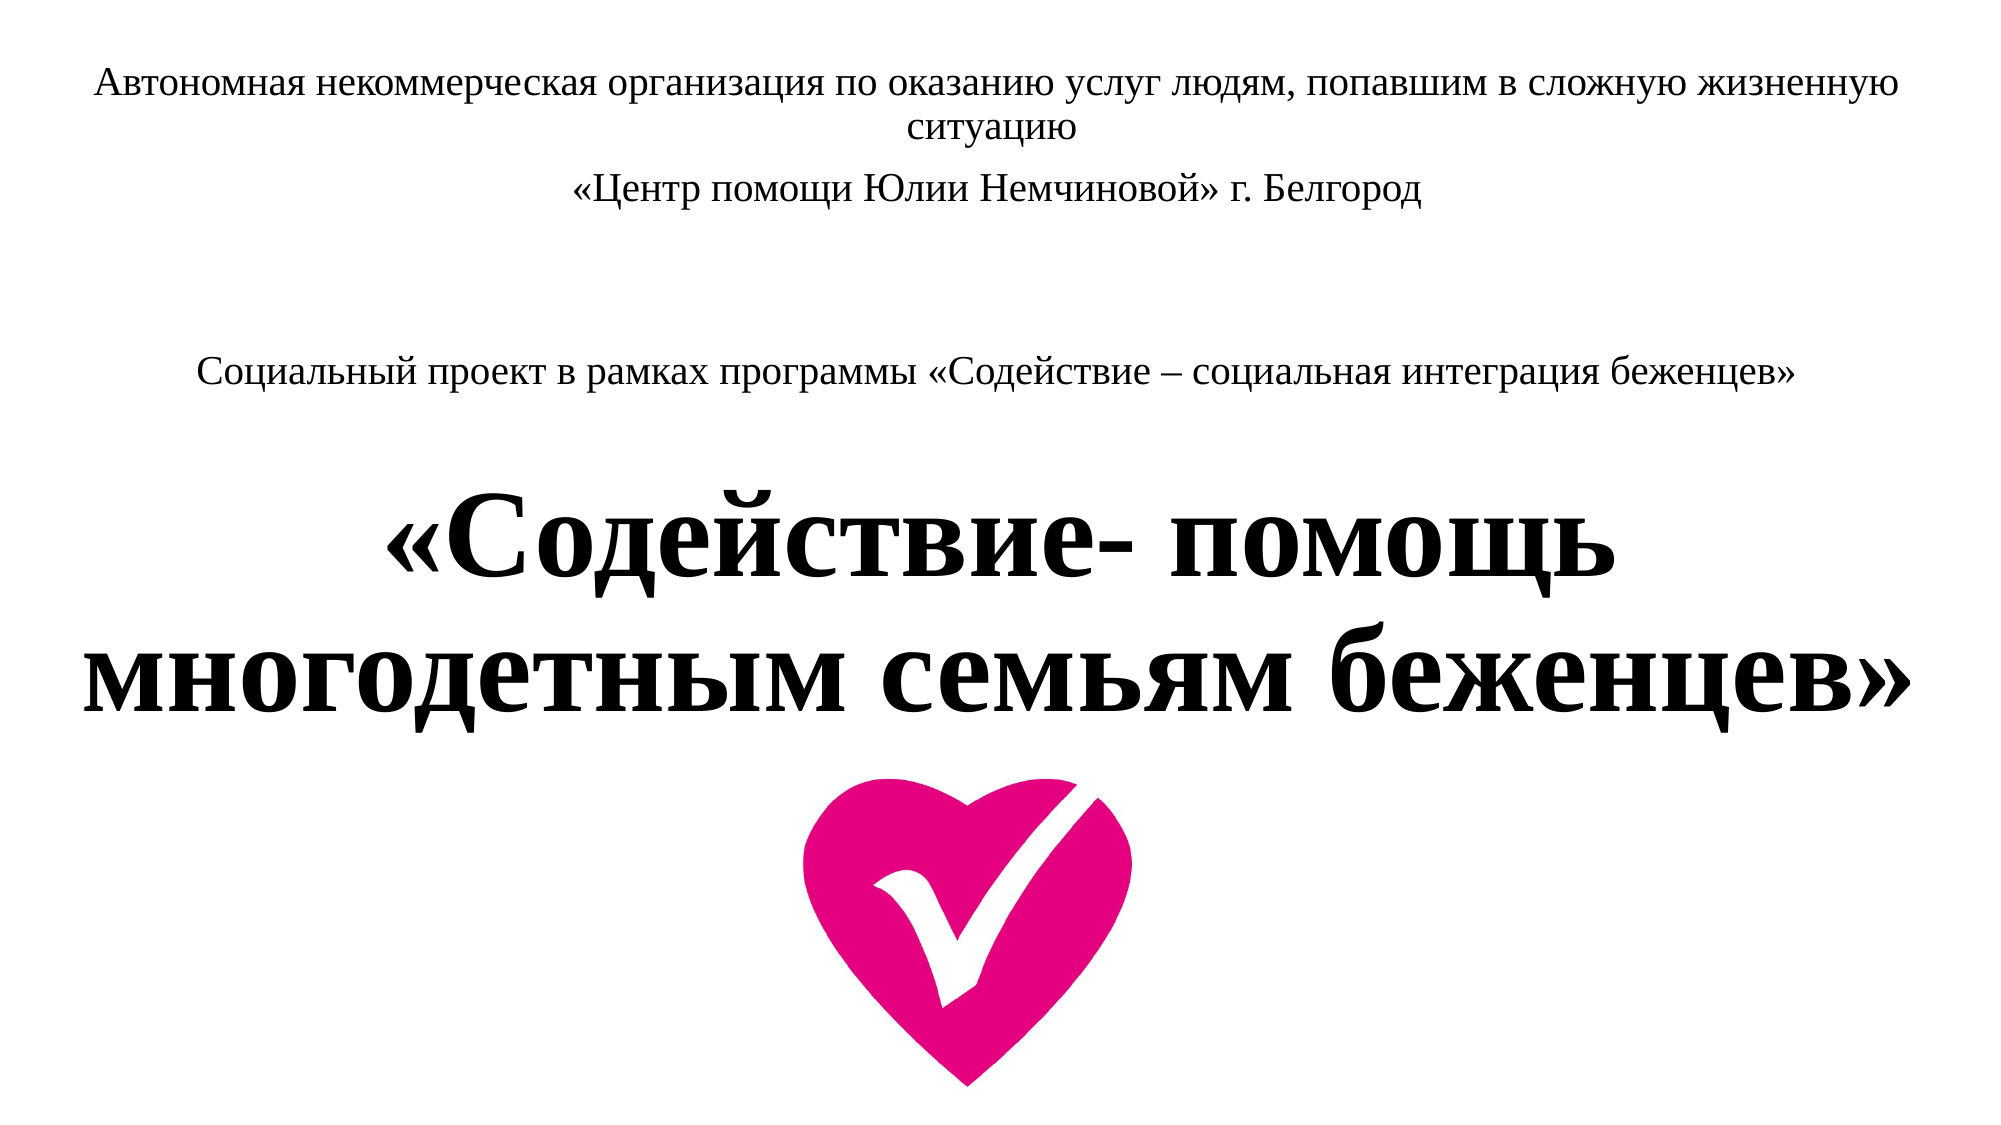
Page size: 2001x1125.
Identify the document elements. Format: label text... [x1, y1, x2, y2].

subtitle Автономная некоммерческая организация по оказанию услуг людям, попавшим в сложную жизненную ситуацию «Центр помощи Юлии Немчиновой» г. Белгород Социальный проект в рамках программы «Содействие – социальная интеграция беженцев» [73, 52, 1921, 402]
picture [715, 774, 1205, 1100]
title «Содействие- помощь многодетным семьям беженцев» [43, 354, 1956, 746]
